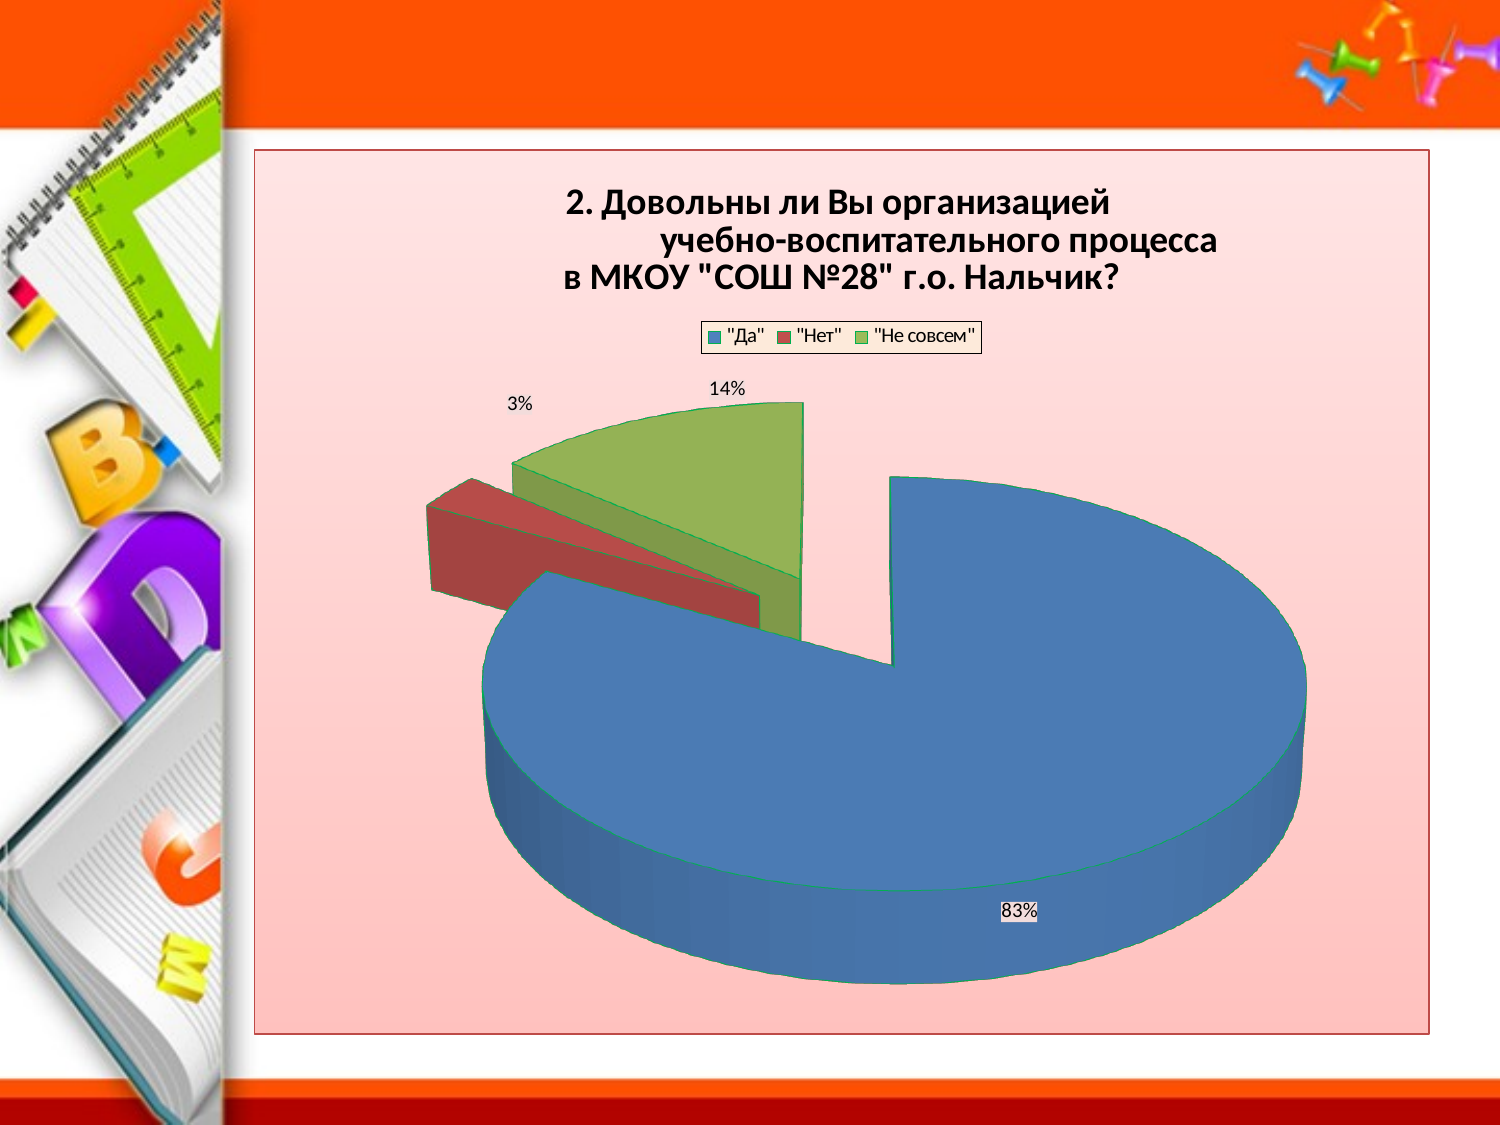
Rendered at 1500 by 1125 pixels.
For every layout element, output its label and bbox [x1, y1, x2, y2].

chart [253, 148, 1430, 1036]
picture [0, 0, 1500, 1125]
